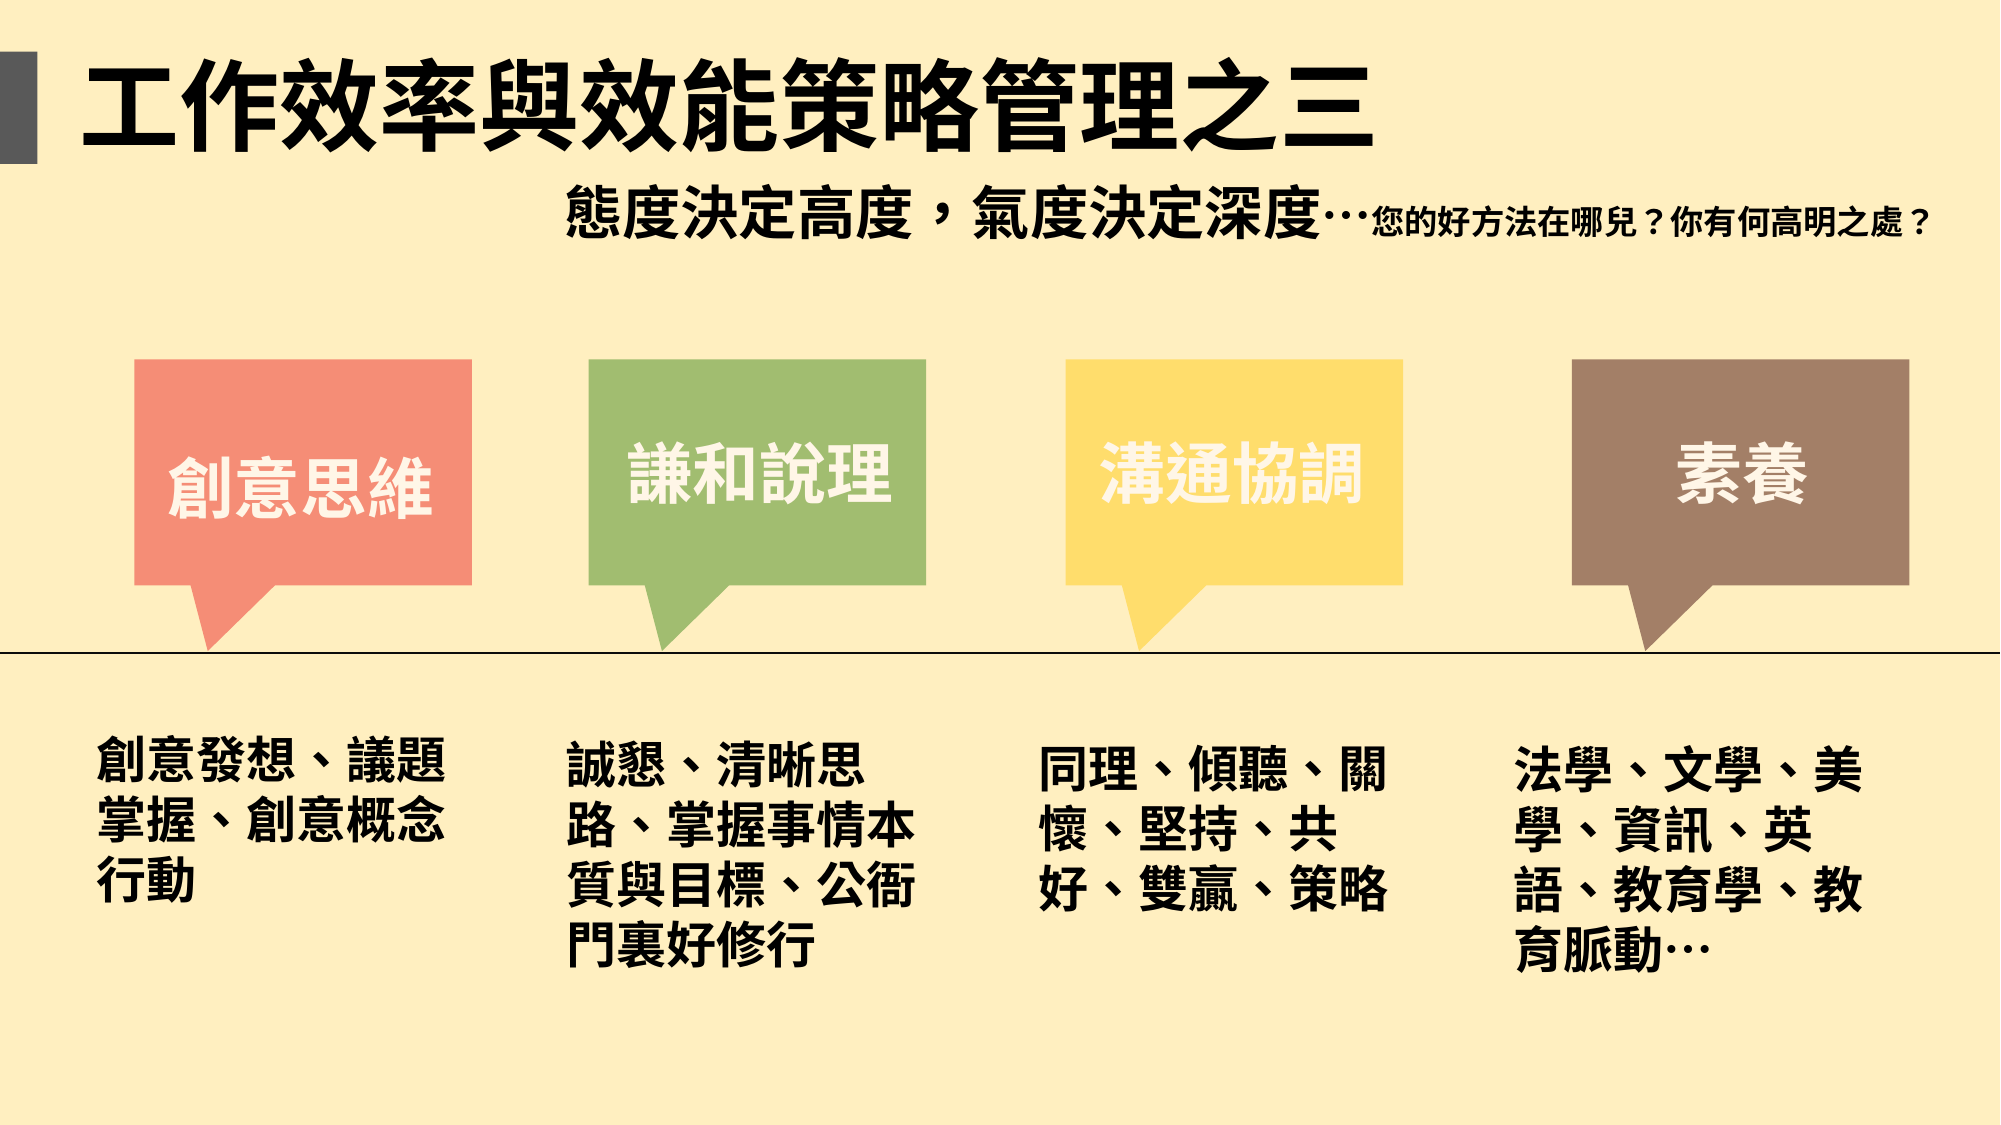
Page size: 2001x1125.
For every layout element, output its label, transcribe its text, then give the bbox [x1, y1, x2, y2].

text_box 溝通協調 [1083, 424, 1381, 520]
text_box [0, 51, 38, 164]
text_box [1571, 359, 1910, 652]
text_box 法學、文學、美學、資訊、英語、教育學、教育脈動… [1498, 731, 1920, 986]
text_box 工作效率與效能策略管理之三 [64, 36, 1394, 172]
text_box 誠懇、清晰思路、掌握事情本質與目標、公衙門裏好修行 [551, 726, 973, 981]
text_box [134, 359, 472, 652]
text_box 同理、傾聽、關懷、堅持、共好、雙贏、策略 [1023, 730, 1445, 926]
text_box 創意思維 [152, 439, 449, 534]
text_box 素養 [1660, 424, 1825, 520]
text_box 態度決定高度，氣度決定深度…您的好方法在哪兒？你有何高明之處？ [474, 169, 1995, 254]
text_box 創意發想、議題掌握、創意概念行動 [81, 720, 503, 916]
text_box [588, 359, 927, 652]
text_box [1065, 359, 1404, 652]
text_box 謙和說理 [611, 424, 951, 520]
